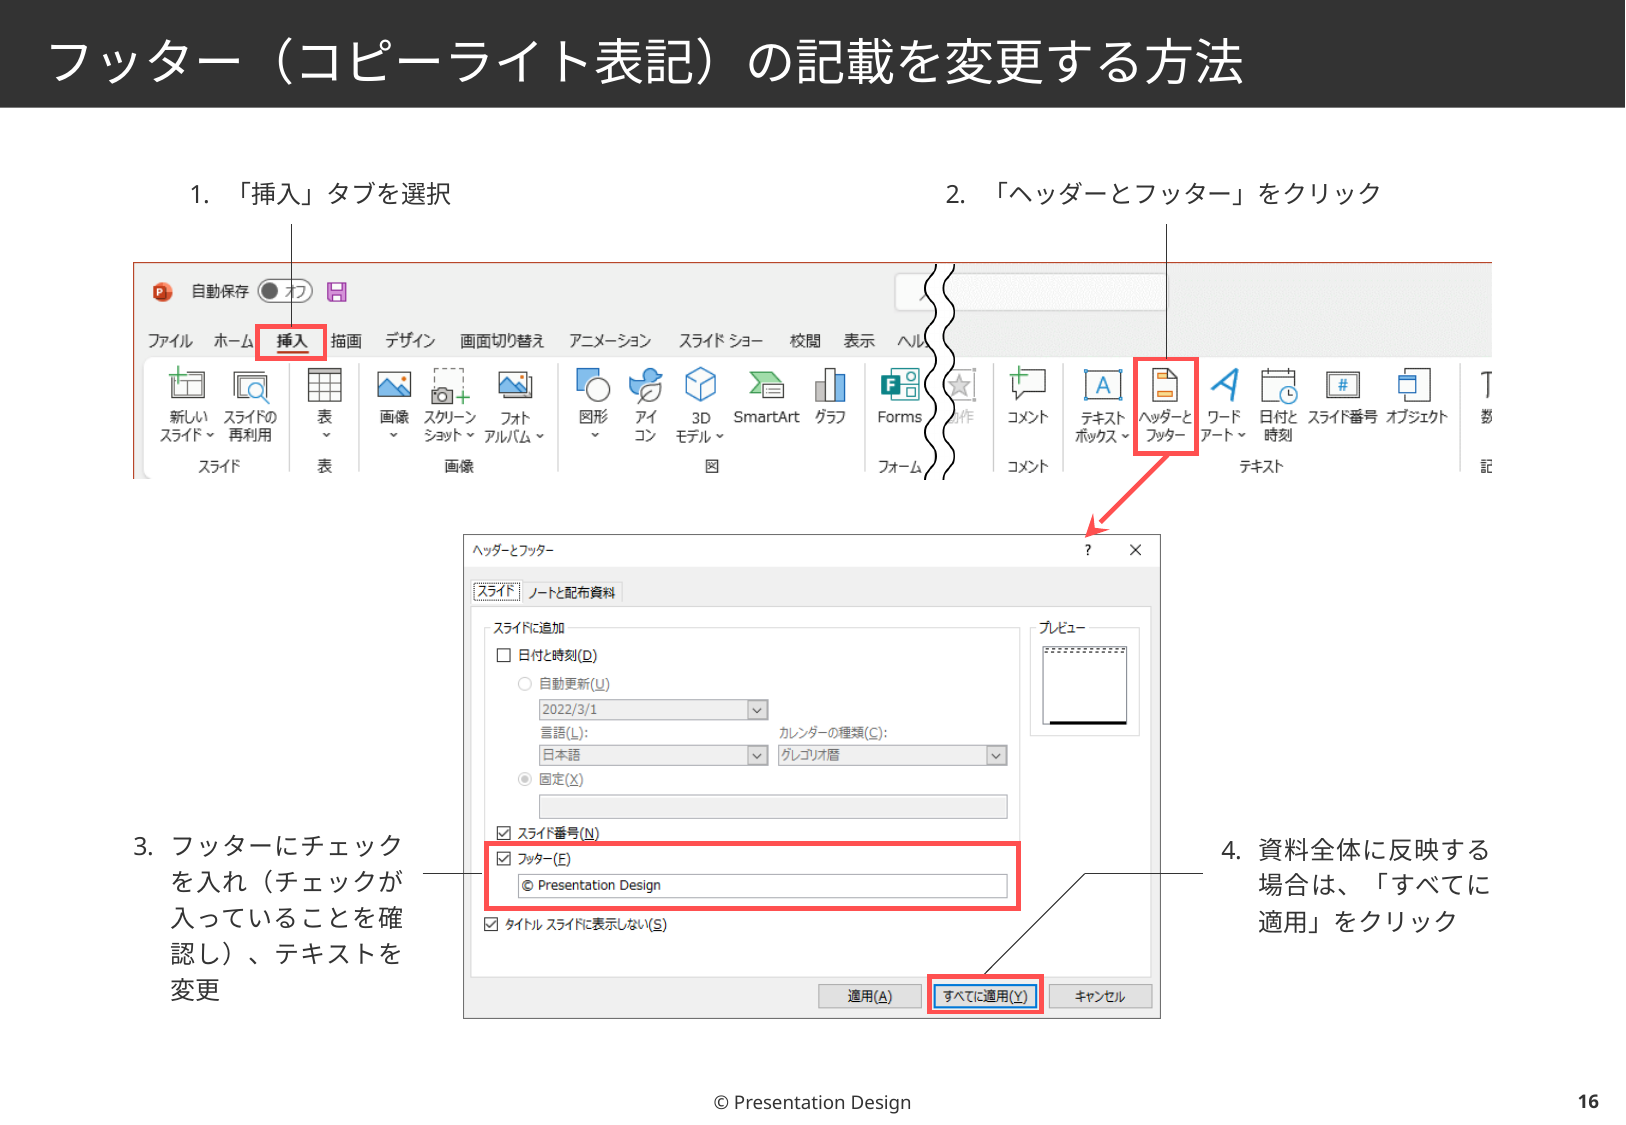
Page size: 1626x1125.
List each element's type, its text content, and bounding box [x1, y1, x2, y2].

slide_number 15 [1521, 1081, 1600, 1124]
picture [133, 262, 1492, 480]
text_box 資料全体に反映する場合は、「すべてに適用」をクリック [1221, 828, 1492, 936]
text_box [981, 873, 1086, 977]
footer © Presentation Design [133, 1081, 1492, 1125]
picture [463, 534, 1162, 1019]
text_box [1084, 454, 1168, 538]
text_box 「ヘッダーとフッター」をクリック [924, 172, 1405, 209]
text_box 「挿入」タブを選択 [177, 172, 464, 209]
title フッター（コピーライト表記）の記載を変更する方法 [44, 25, 1581, 90]
text_box フッターにチェックを入れ（チェックが入っていることを確認し）、テキストを変更 [133, 824, 404, 1005]
